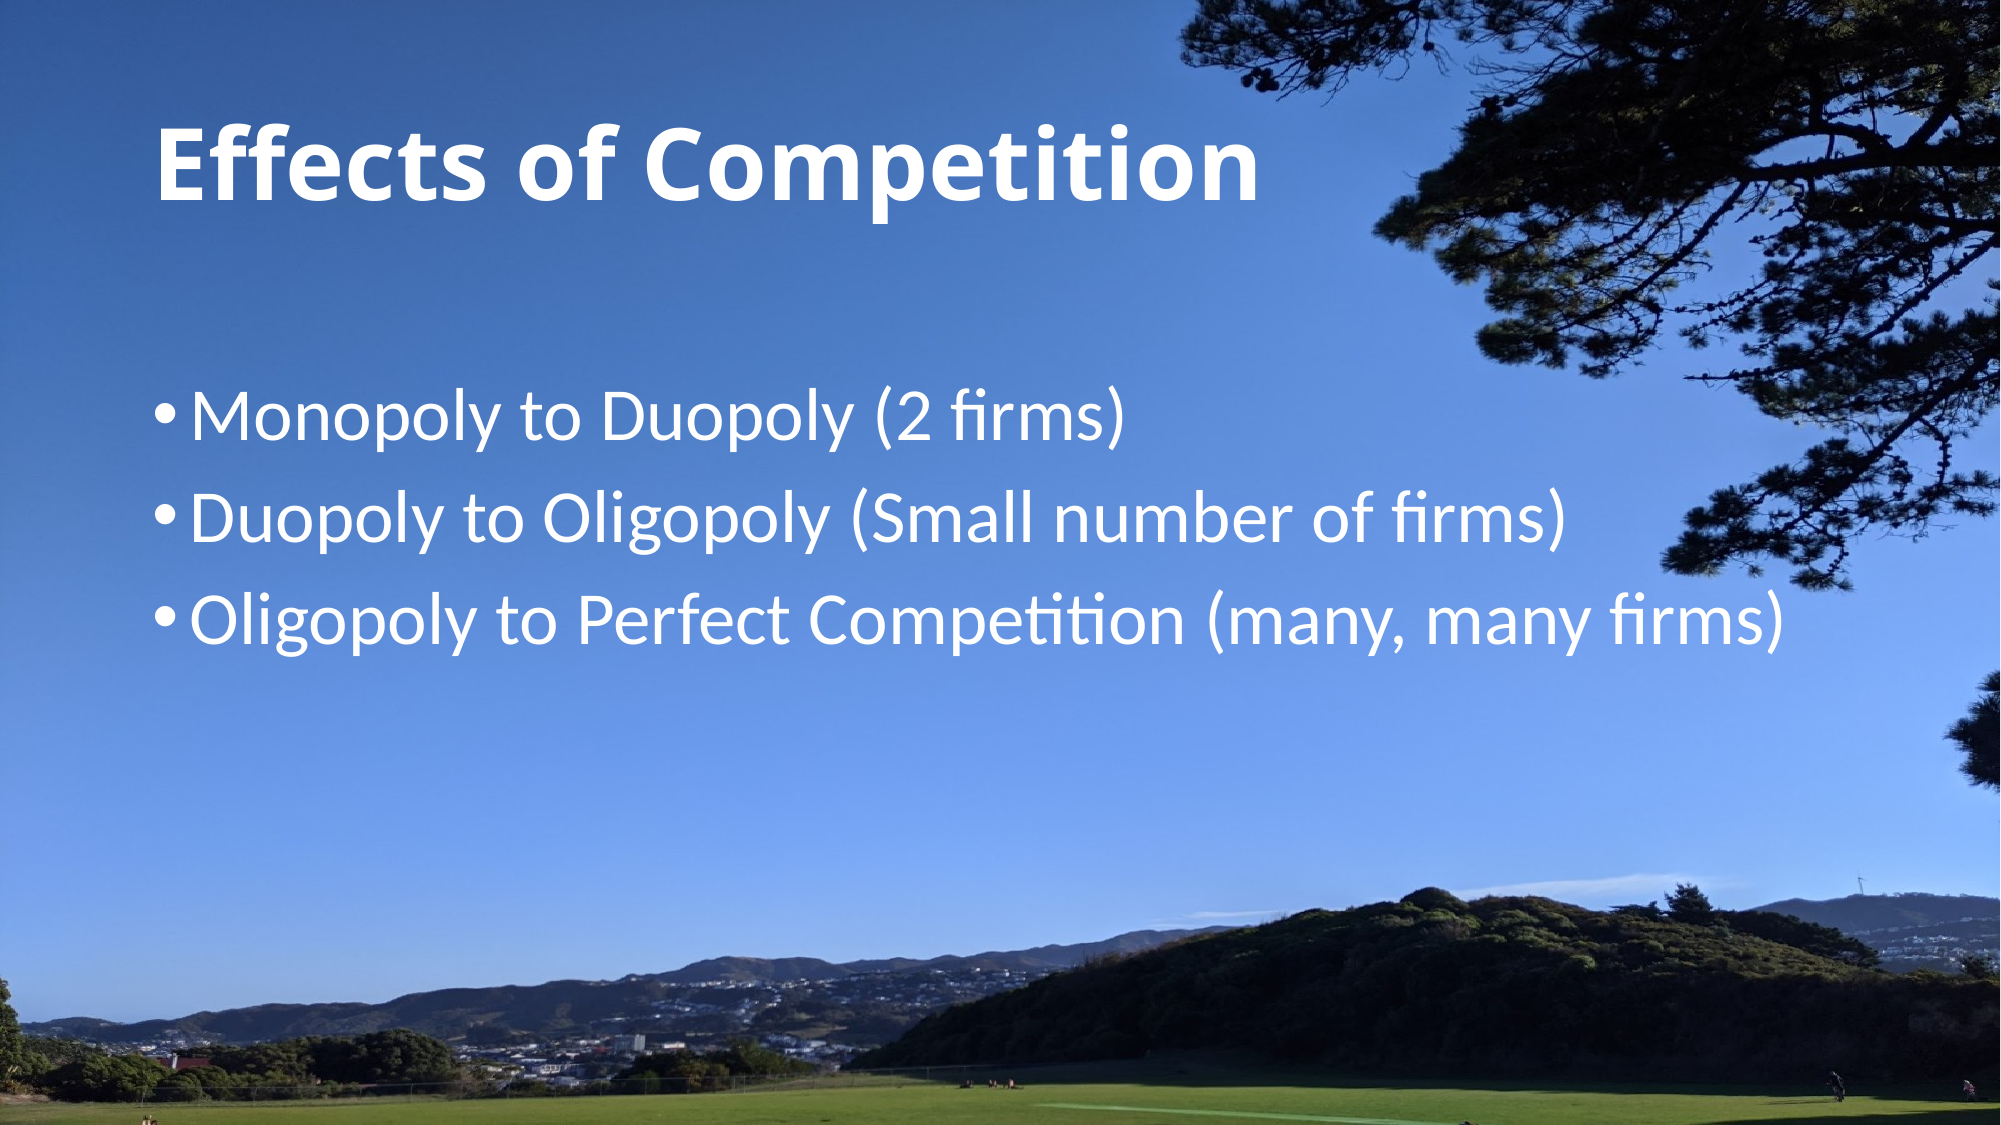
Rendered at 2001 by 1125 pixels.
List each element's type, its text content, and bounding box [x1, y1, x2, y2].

picture [0, 0, 2001, 1125]
title Effects of Competition [137, 59, 1863, 278]
list Monopoly to Duopoly (2 firms) Duopoly to Oligopoly (Small number of firms) Oligopoly to Perfect Competition (many, many firms) [137, 368, 1863, 939]
